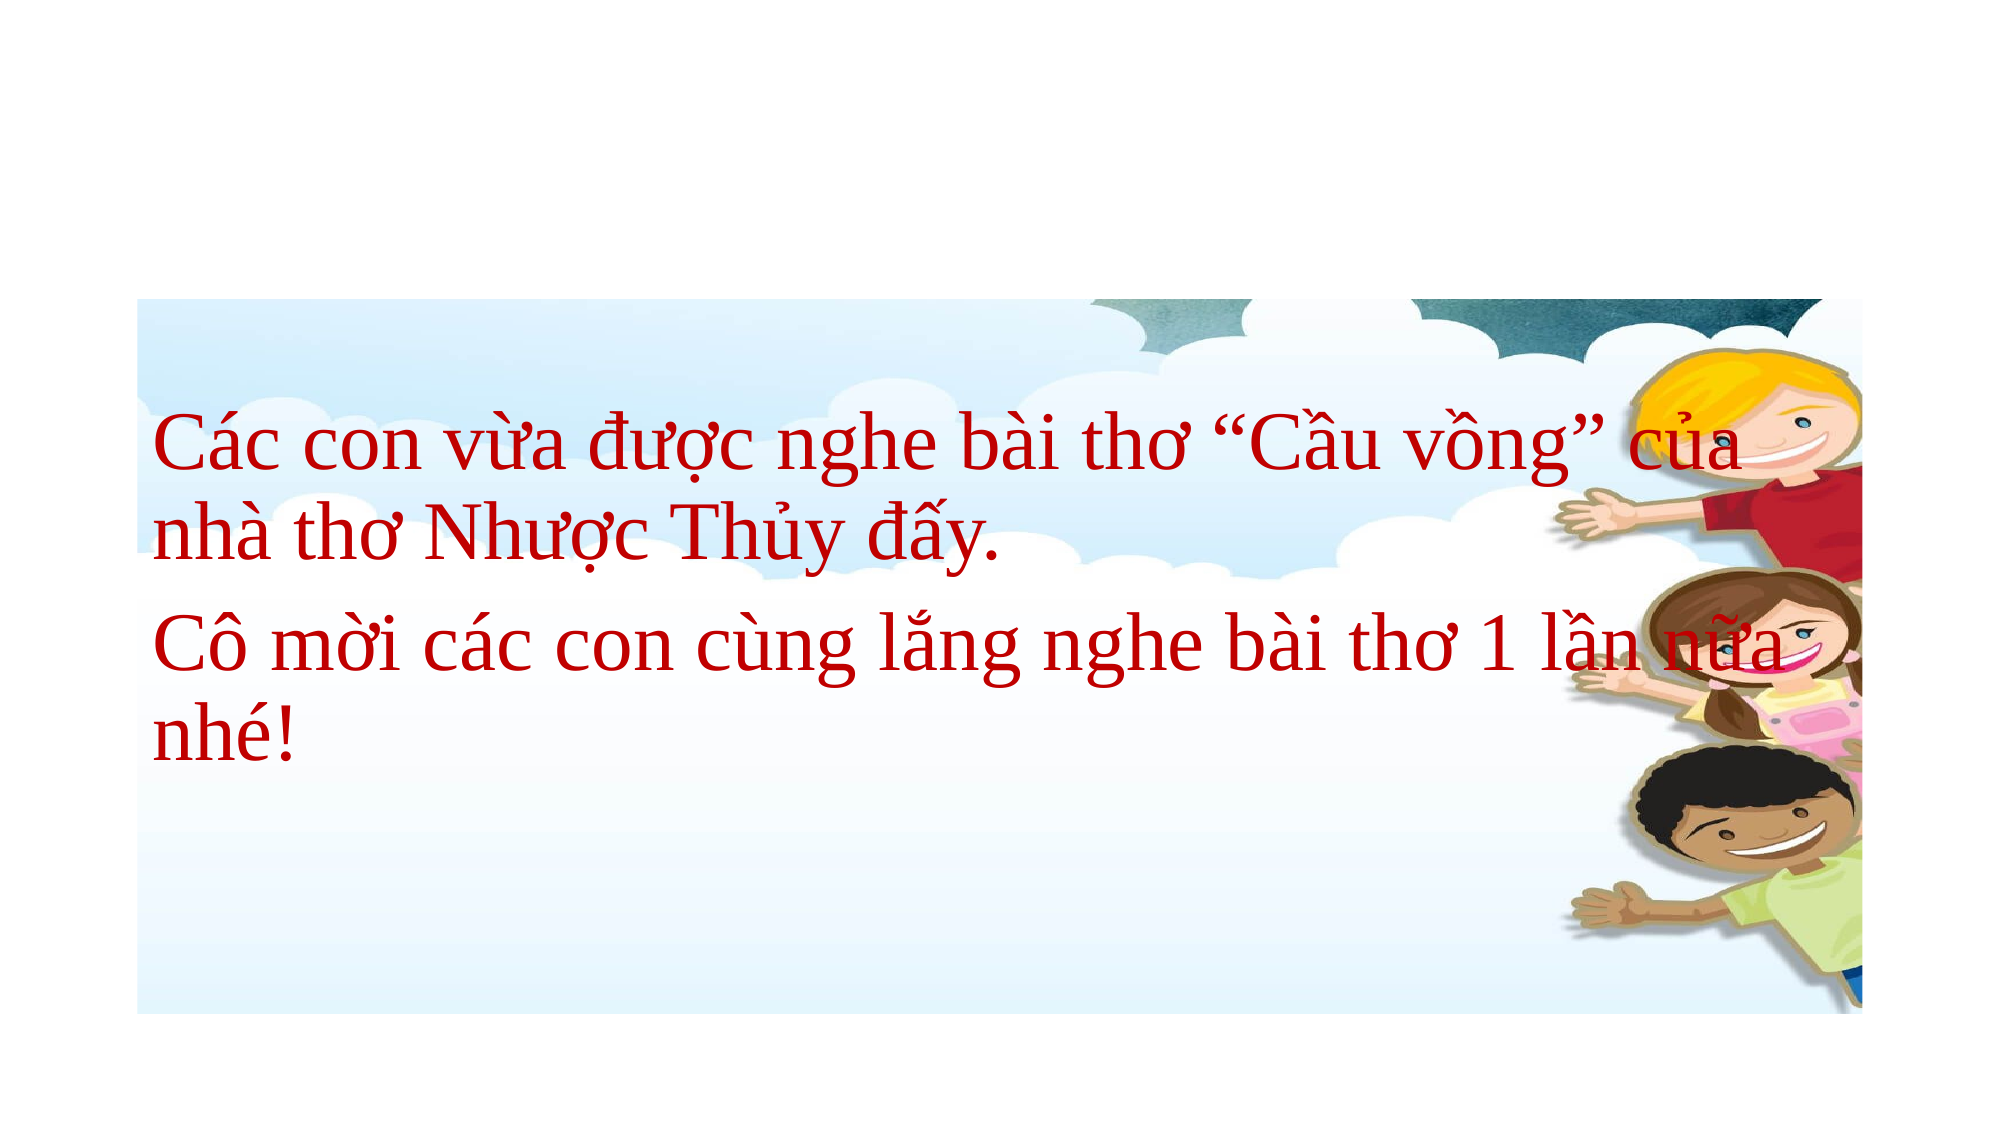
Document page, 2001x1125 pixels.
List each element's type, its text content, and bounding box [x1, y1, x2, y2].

list Các con vừa được nghe bài thơ “Cầu vồng” của nhà thơ Nhược Thủy đấy. Cô mời các con cùng lắng nghe bài thơ 1 lần nữa nhé! [137, 299, 1863, 1014]
